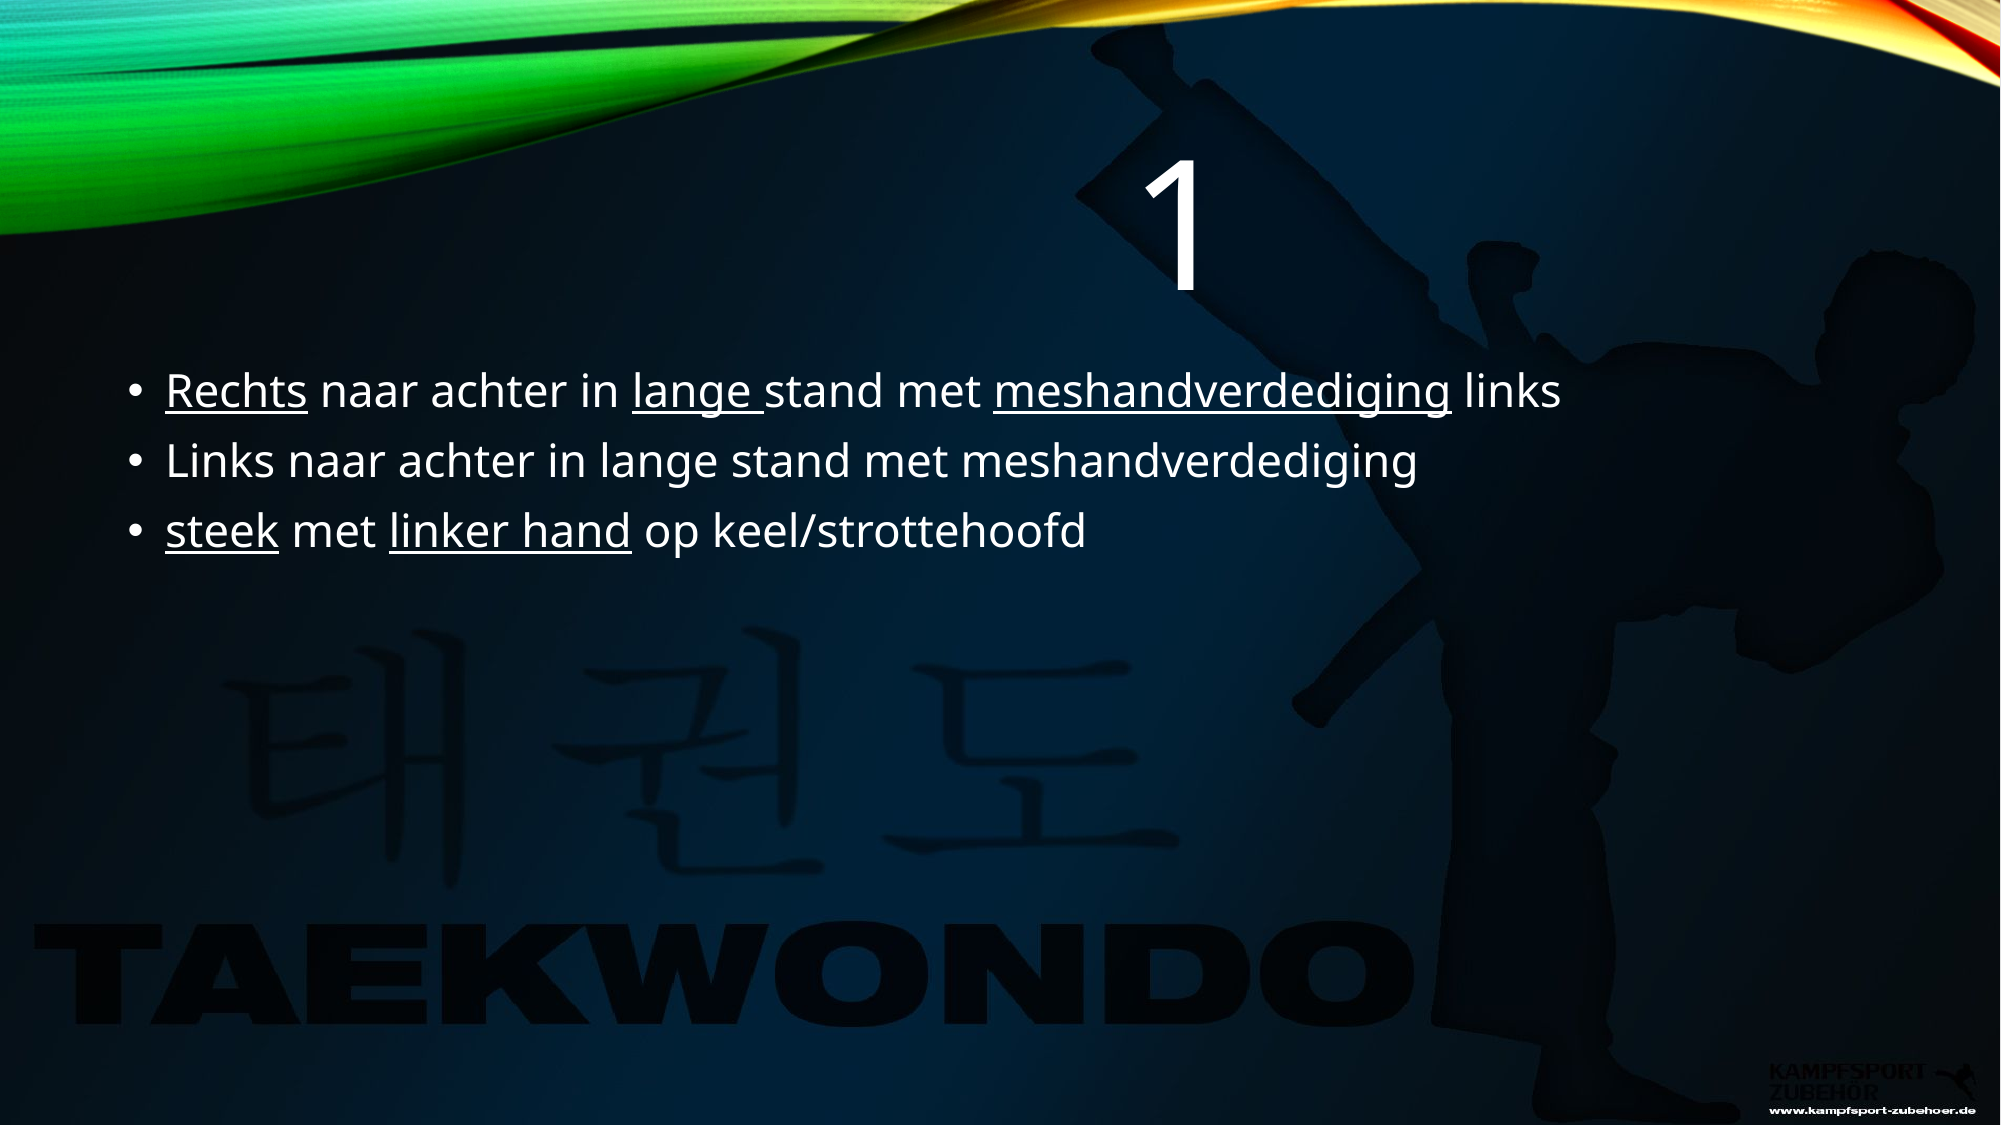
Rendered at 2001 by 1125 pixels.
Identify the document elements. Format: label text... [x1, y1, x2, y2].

picture [0, 0, 2001, 1125]
list Rechts naar achter in lange stand met meshandverdediging links Links naar achter in lange stand met meshandverdediging steek met linker hand op keel/strottehoofd [112, 360, 1888, 1021]
title 1 [474, 125, 1888, 338]
